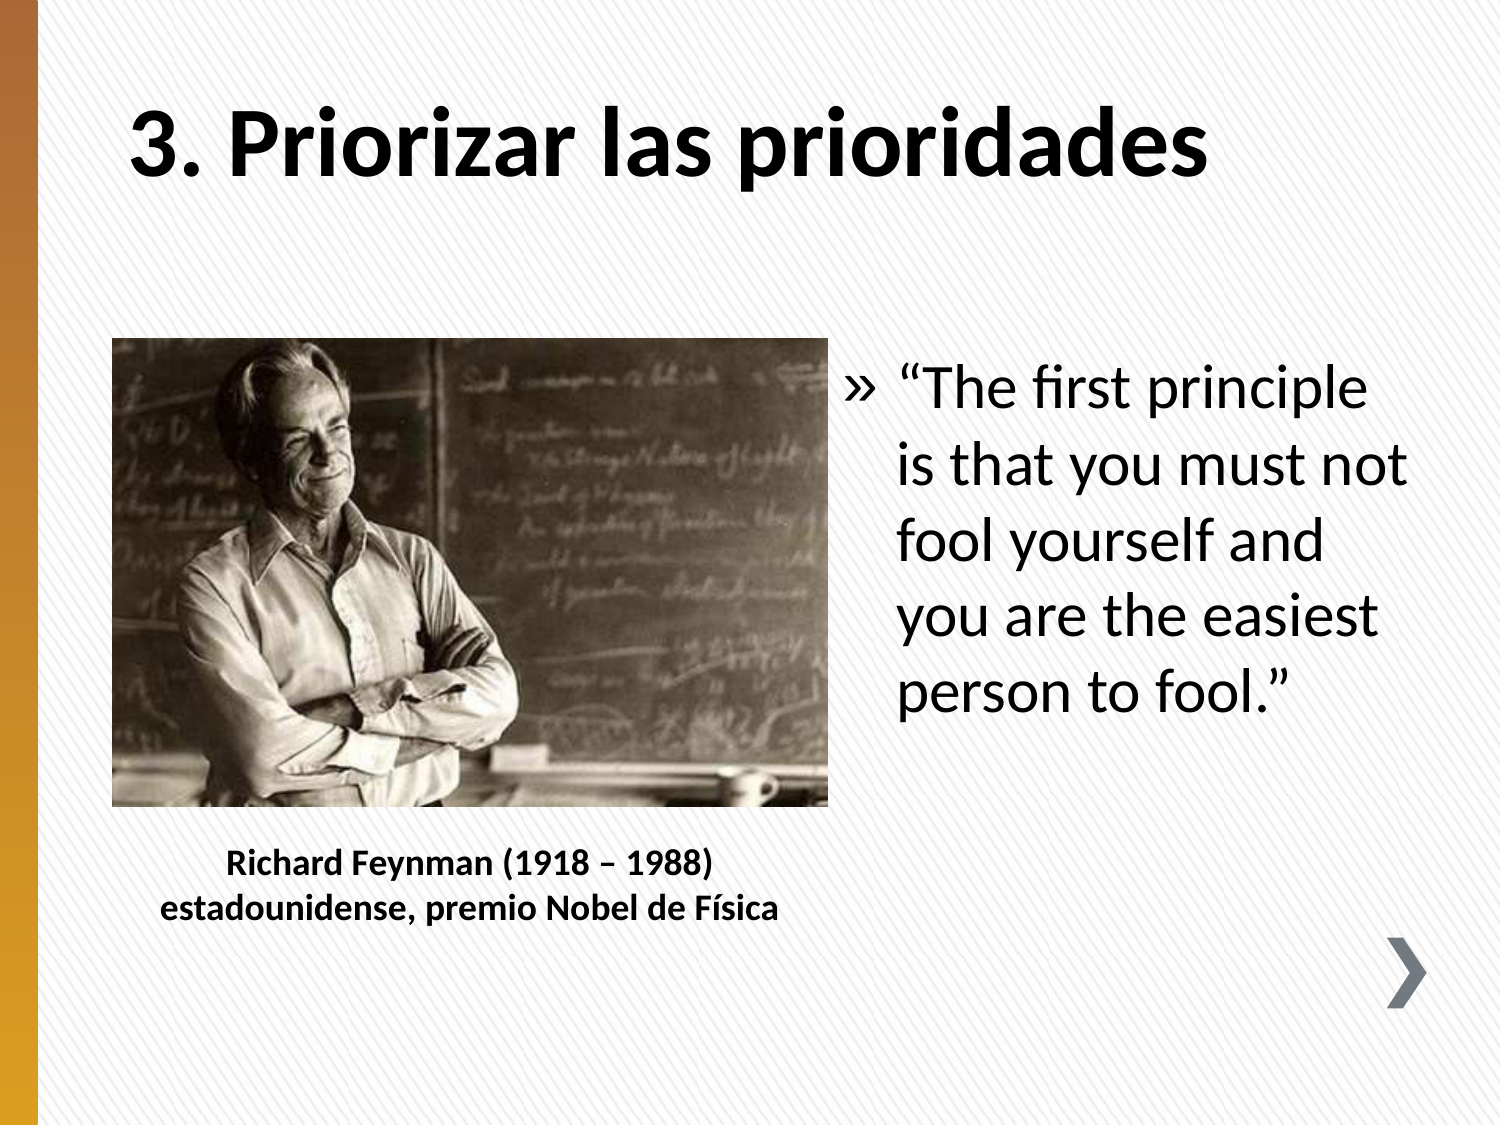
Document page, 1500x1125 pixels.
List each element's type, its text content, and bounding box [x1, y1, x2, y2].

list “The first principle is that you must not fool yourself and you are the easiest person to fool.” [828, 338, 1426, 807]
title 3. Priorizar las prioridades [112, 50, 1376, 238]
picture [111, 337, 828, 808]
text_box Richard Feynman (1918 – 1988) estadounidense, premio Nobel de Física [112, 830, 828, 927]
